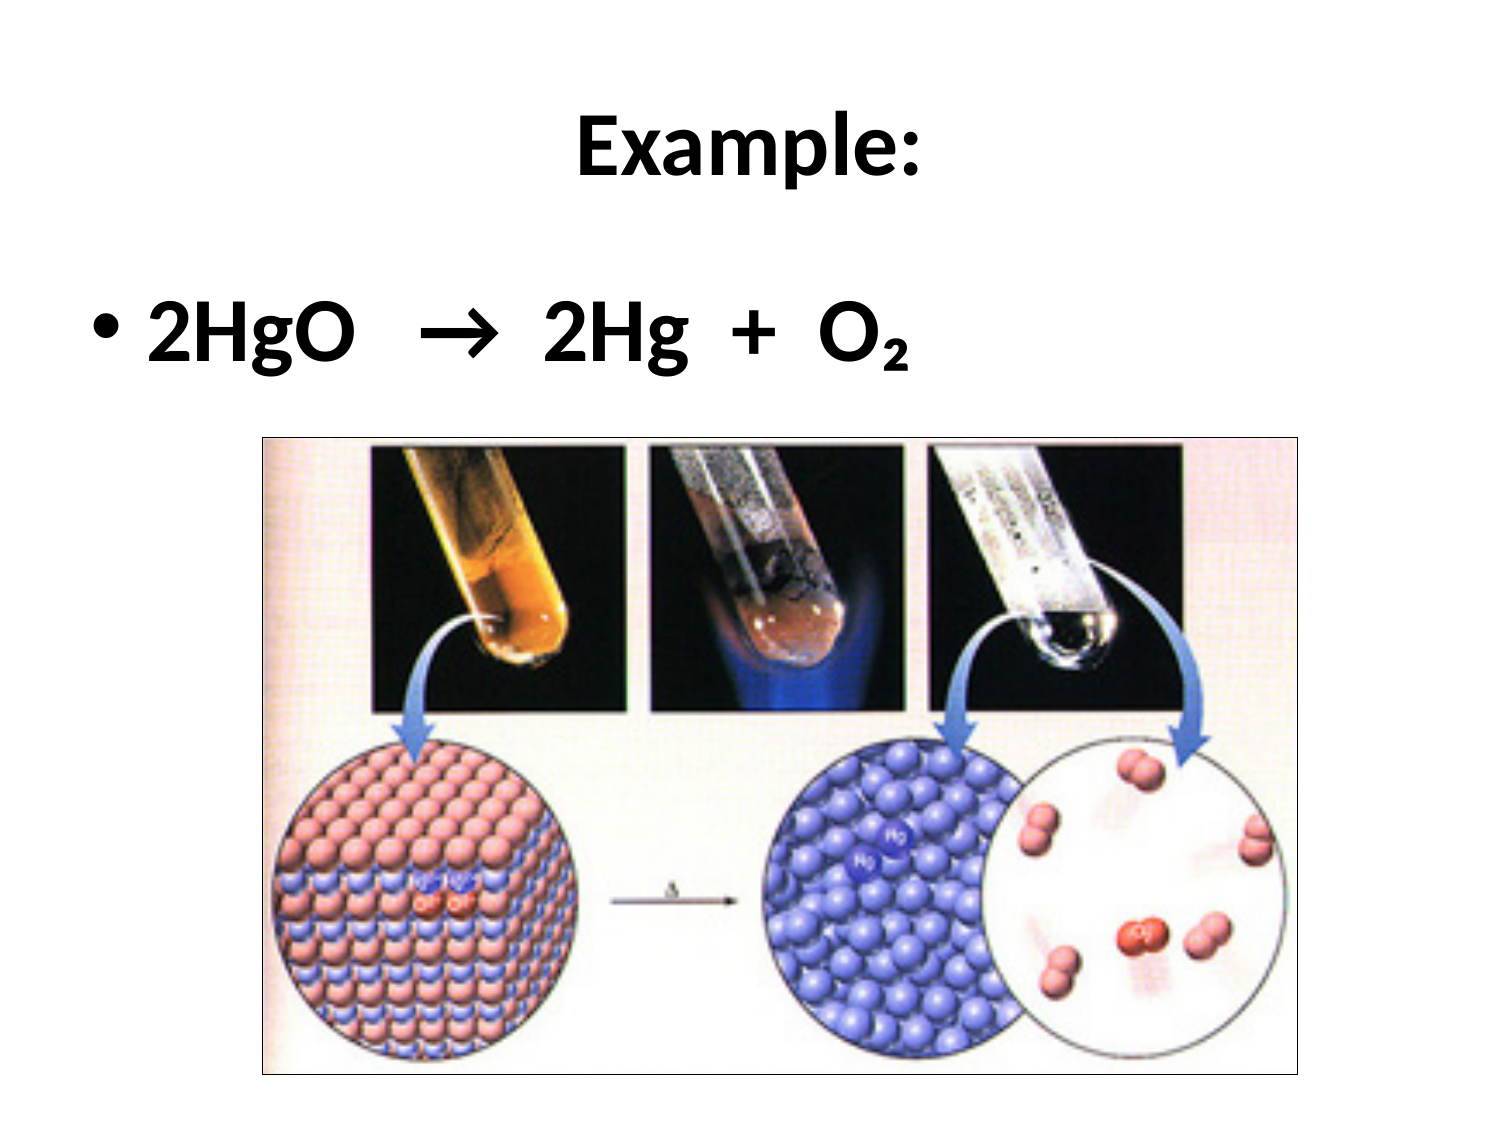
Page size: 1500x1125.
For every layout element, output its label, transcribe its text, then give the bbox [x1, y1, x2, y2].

title Example: [75, 45, 1425, 233]
list 2HgO → 2Hg + O₂ [75, 262, 1425, 1005]
picture [262, 437, 1298, 1076]
